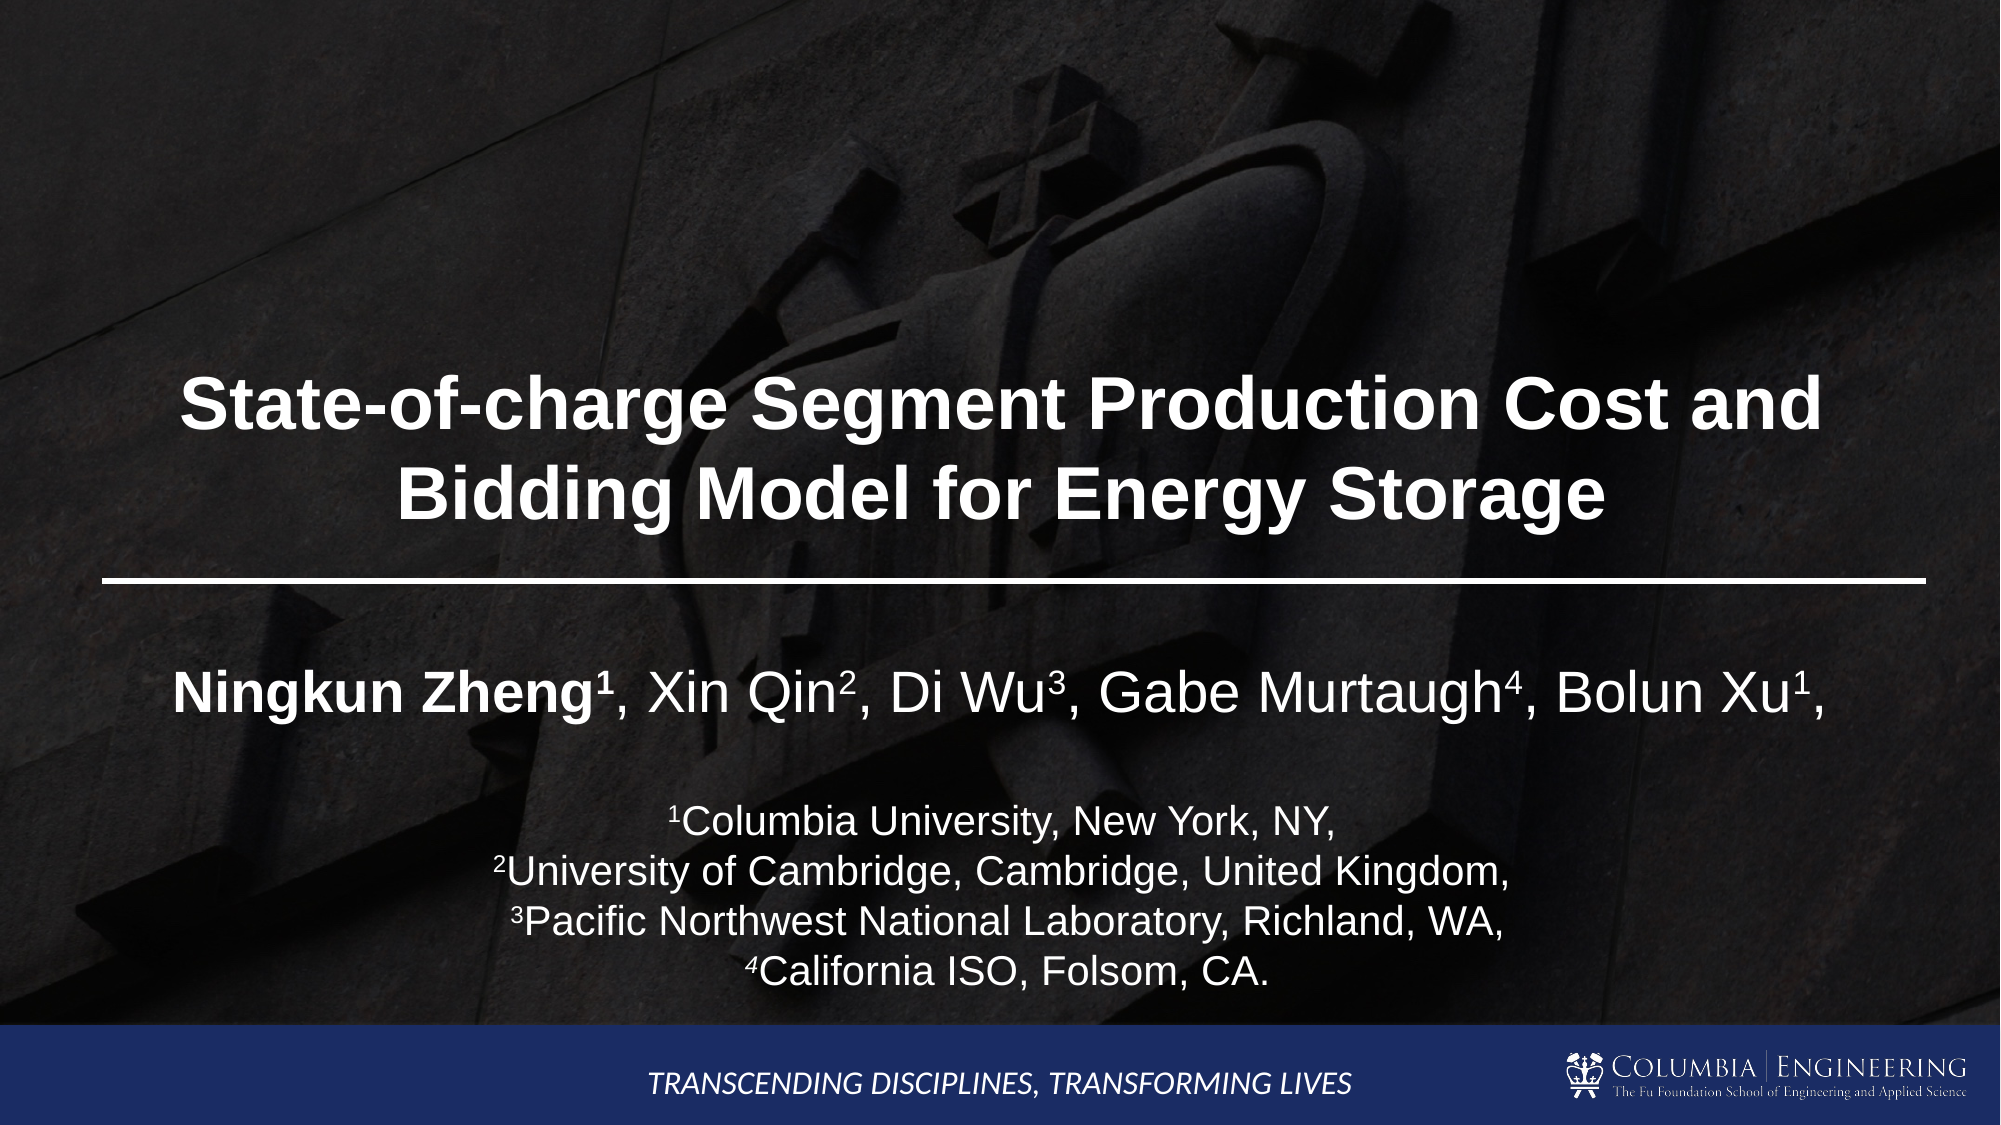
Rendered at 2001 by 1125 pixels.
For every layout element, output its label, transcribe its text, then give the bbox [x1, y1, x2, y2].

picture [0, 0, 2000, 1025]
list Ningkun Zheng1, Xin Qin2, Di Wu3, Gabe Murtaugh4, Bolun Xu1, 1Columbia University, New York, NY, 2University of Cambridge, Cambridge, United Kingdom, 3Pacific Northwest National Laboratory, Richland, WA, 4California ISO, Folsom, CA. [102, 643, 1914, 1125]
text_box State-of-charge Segment Production Cost and Bidding Model for Energy Storage [102, 344, 1903, 545]
